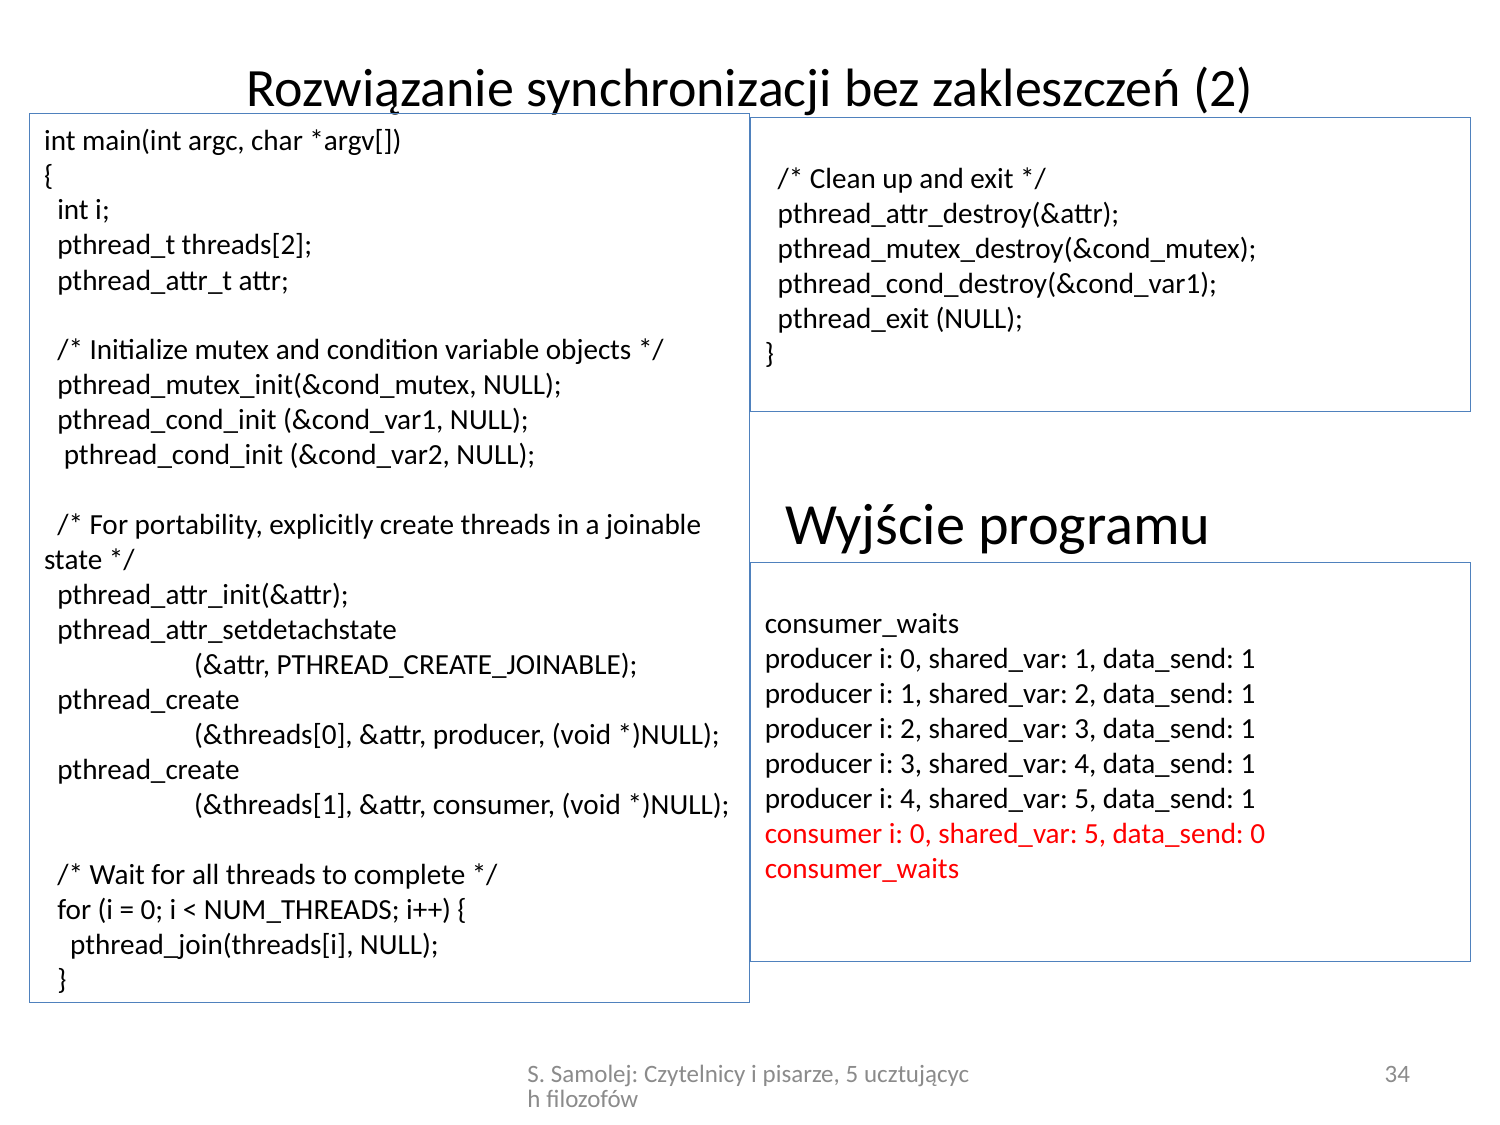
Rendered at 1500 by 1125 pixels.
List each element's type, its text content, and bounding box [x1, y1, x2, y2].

footer S. Samolej: Czytelnicy i pisarze, 5 ucztujących filozofów [512, 1042, 988, 1103]
text_box /* Clean up and exit */ pthread_attr_destroy(&attr); pthread_mutex_destroy(&cond_mutex); pthread_cond_destroy(&cond_var1); pthread_exit (NULL); } [750, 117, 1471, 412]
title Rozwiązanie synchronizacji bez zakleszczeń (2) [75, 45, 1425, 117]
text_box Wyjście programu [749, 479, 1246, 563]
text_box int main(int argc, char *argv[]) { int i; pthread_t threads[2]; pthread_attr_t attr; /* Initialize mutex and condition variable objects */ pthread_mutex_init(&cond_mutex, NULL); pthread_cond_init (&cond_var1, NULL); pthread_cond_init (&cond_var2, NULL); /* For portability, explicitly create threads in a joinable state */ pthread_attr_init(&attr); pthread_attr_setdetachstate (&attr, PTHREAD_CREATE_JOINABLE); pthread_create (&threads[0], &attr, producer, (void *)NULL); pthread_create (&threads[1], &attr, consumer, (void *)NULL); /* Wait for all threads to complete */ for (i = 0; i < NUM_THREADS; i++) { pthread_join(threads[i], NULL); } [29, 113, 750, 1003]
text_box consumer_waits producer i: 0, shared_var: 1, data_send: 1 producer i: 1, shared_var: 2, data_send: 1 producer i: 2, shared_var: 3, data_send: 1 producer i: 3, shared_var: 4, data_send: 1 producer i: 4, shared_var: 5, data_send: 1 consumer i: 0, shared_var: 5, data_send: 0 consumer_waits [750, 562, 1471, 962]
slide_number 34 [1074, 1042, 1425, 1103]
